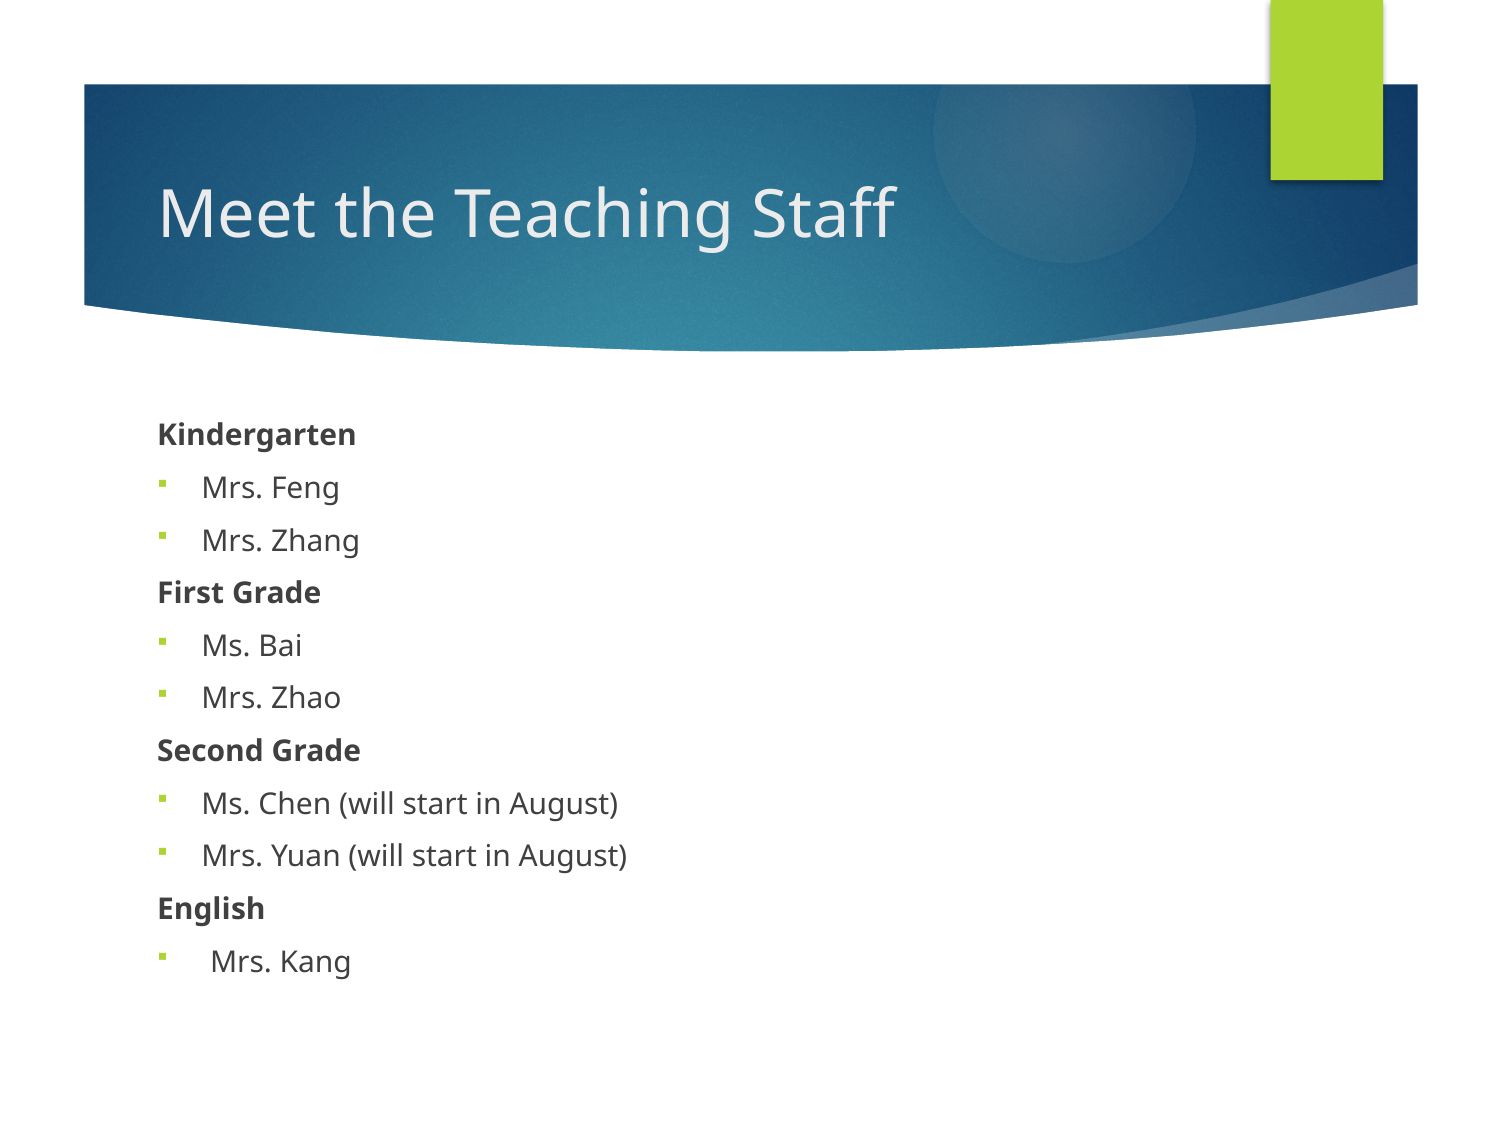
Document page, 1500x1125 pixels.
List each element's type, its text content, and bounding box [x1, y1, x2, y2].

list Kindergarten Mrs. Feng Mrs. Zhang First Grade Ms. Bai Mrs. Zhao Second Grade Ms. Chen (will start in August) Mrs. Yuan (will start in August) English Mrs. Kang [142, 408, 1183, 988]
title Meet the Teaching Staff [142, 152, 1183, 269]
